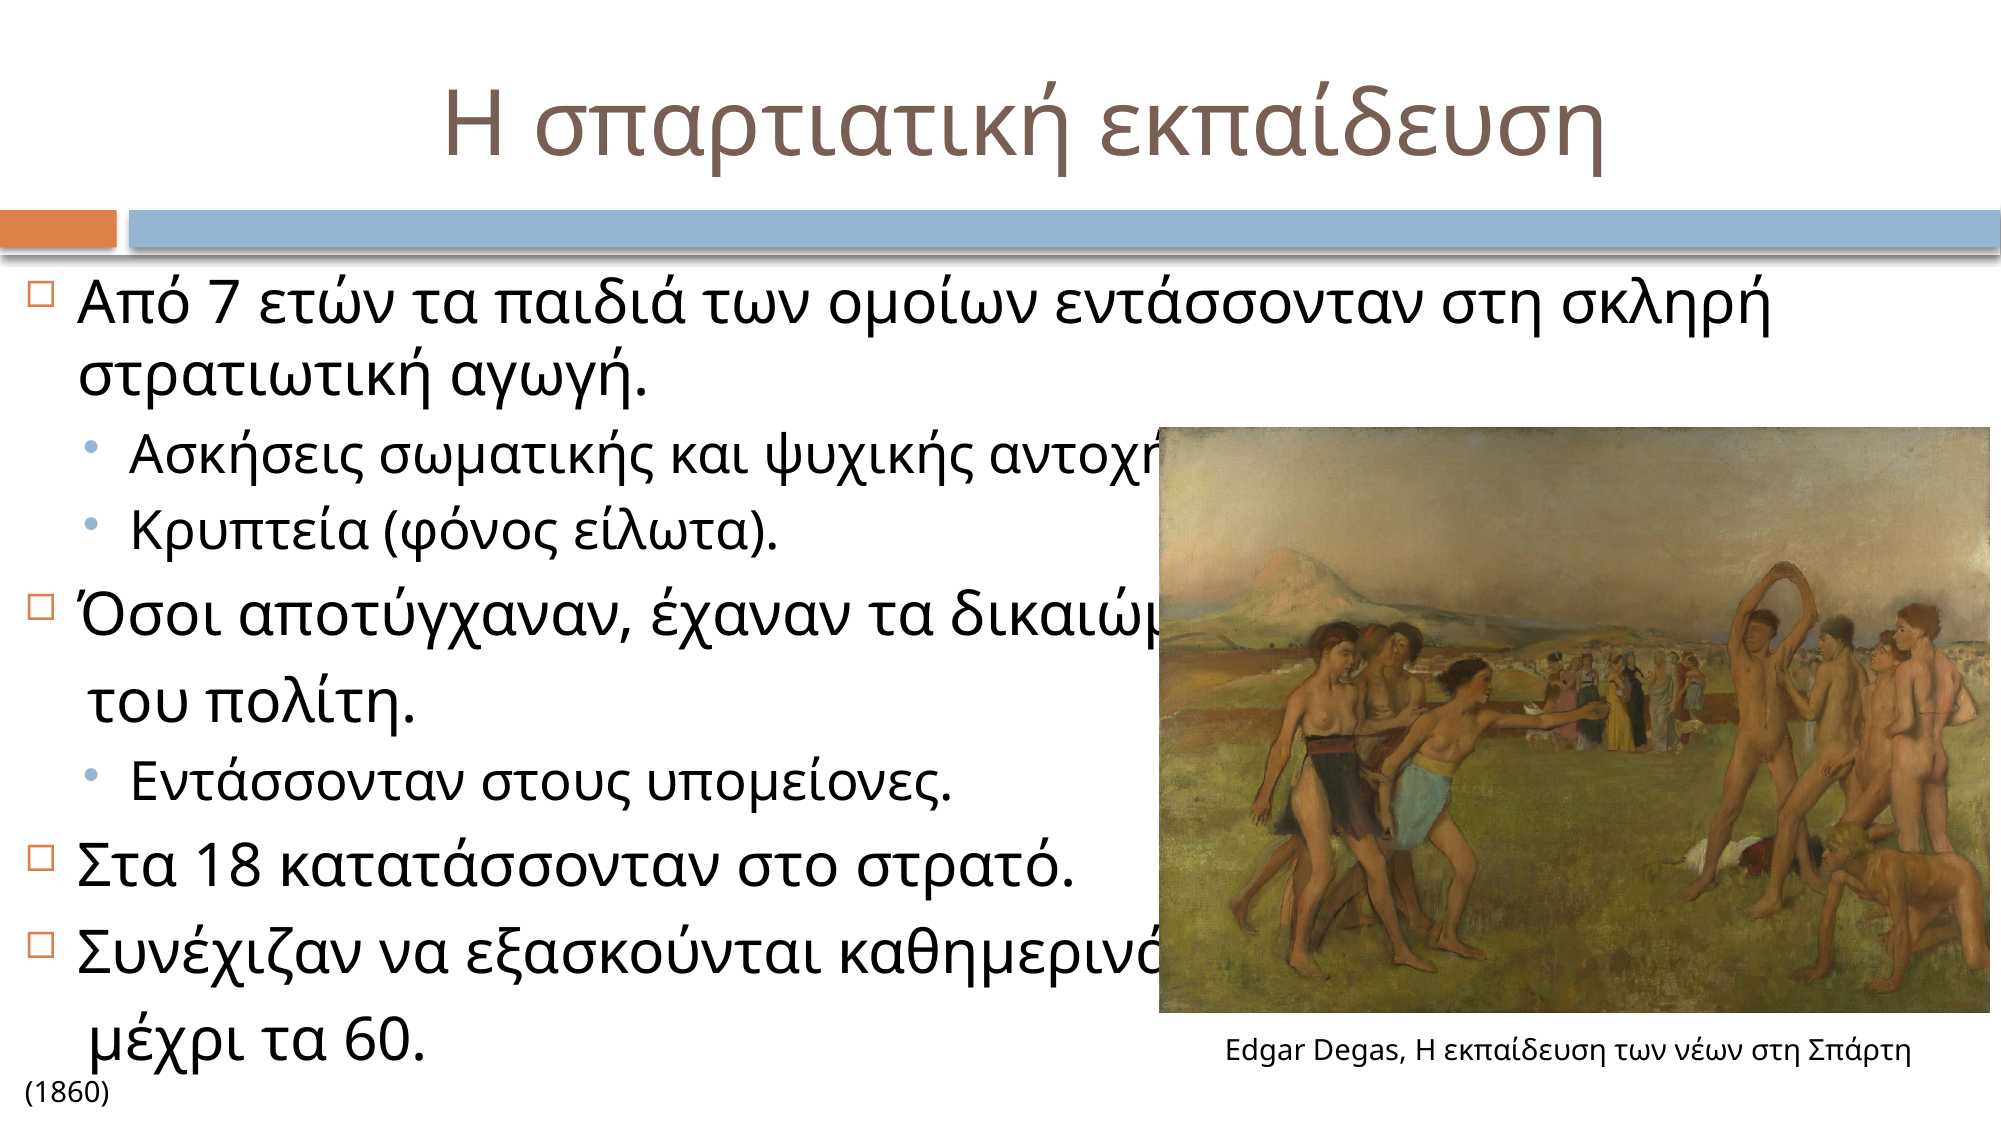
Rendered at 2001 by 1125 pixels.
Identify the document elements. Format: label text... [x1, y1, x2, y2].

list Από 7 ετών τα παιδιά των ομοίων εντάσσονταν στη σκληρή στρατιωτική αγωγή. Ασκήσεις σωματικής και ψυχικής αντοχής. Κρυπτεία (φόνος είλωτα). Όσοι αποτύγχαναν, έχαναν τα δικαιώματα του πολίτη. Εντάσσονταν στους υπομείονες. Στα 18 κατατάσσονταν στο στρατό. Συνέχιζαν να εξασκούνται καθημερινά μέχρι τα 60. Edgar Degas, Η εκπαίδευση των νέων στη Σπάρτη (1860) [10, 255, 1965, 1118]
picture [1158, 426, 1991, 1013]
title Η σπαρτιατική εκπαίδευση [133, 37, 1918, 200]
